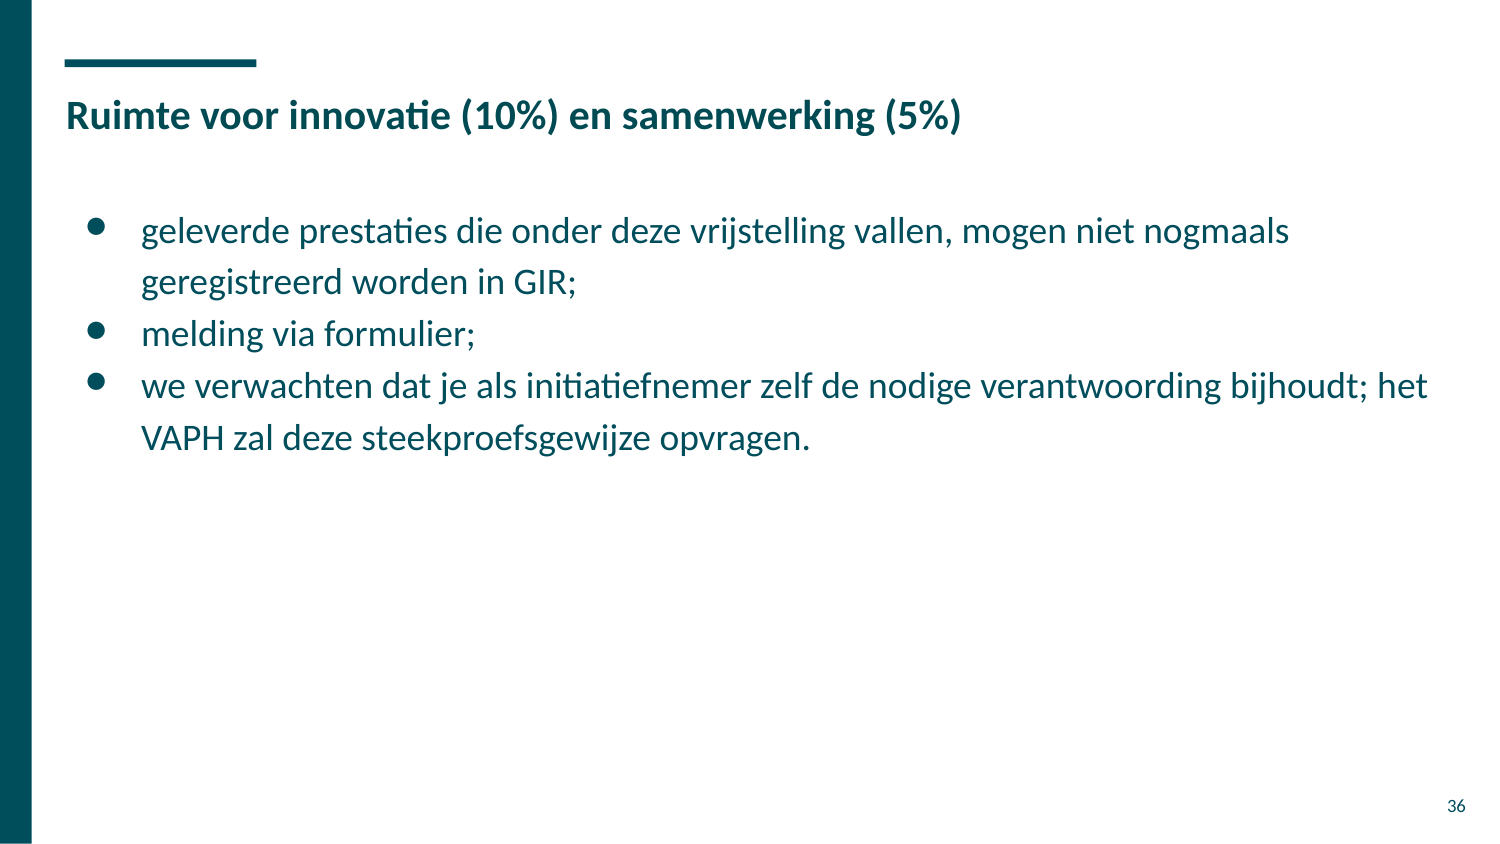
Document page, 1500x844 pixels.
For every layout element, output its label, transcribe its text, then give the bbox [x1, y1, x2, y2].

title Ruimte voor innovatie (10%) en samenwerking (5%) [51, 72, 1449, 167]
list geleverde prestaties die onder deze vrijstelling vallen, mogen niet nogmaals geregistreerd worden in GIR; melding via formulier; we verwachten dat je als initiatiefnemer zelf de nodige verantwoording bijhoudt; het VAPH zal deze steekproefsgewijze opvragen. [51, 184, 1449, 673]
slide_number 36 [1391, 779, 1482, 844]
